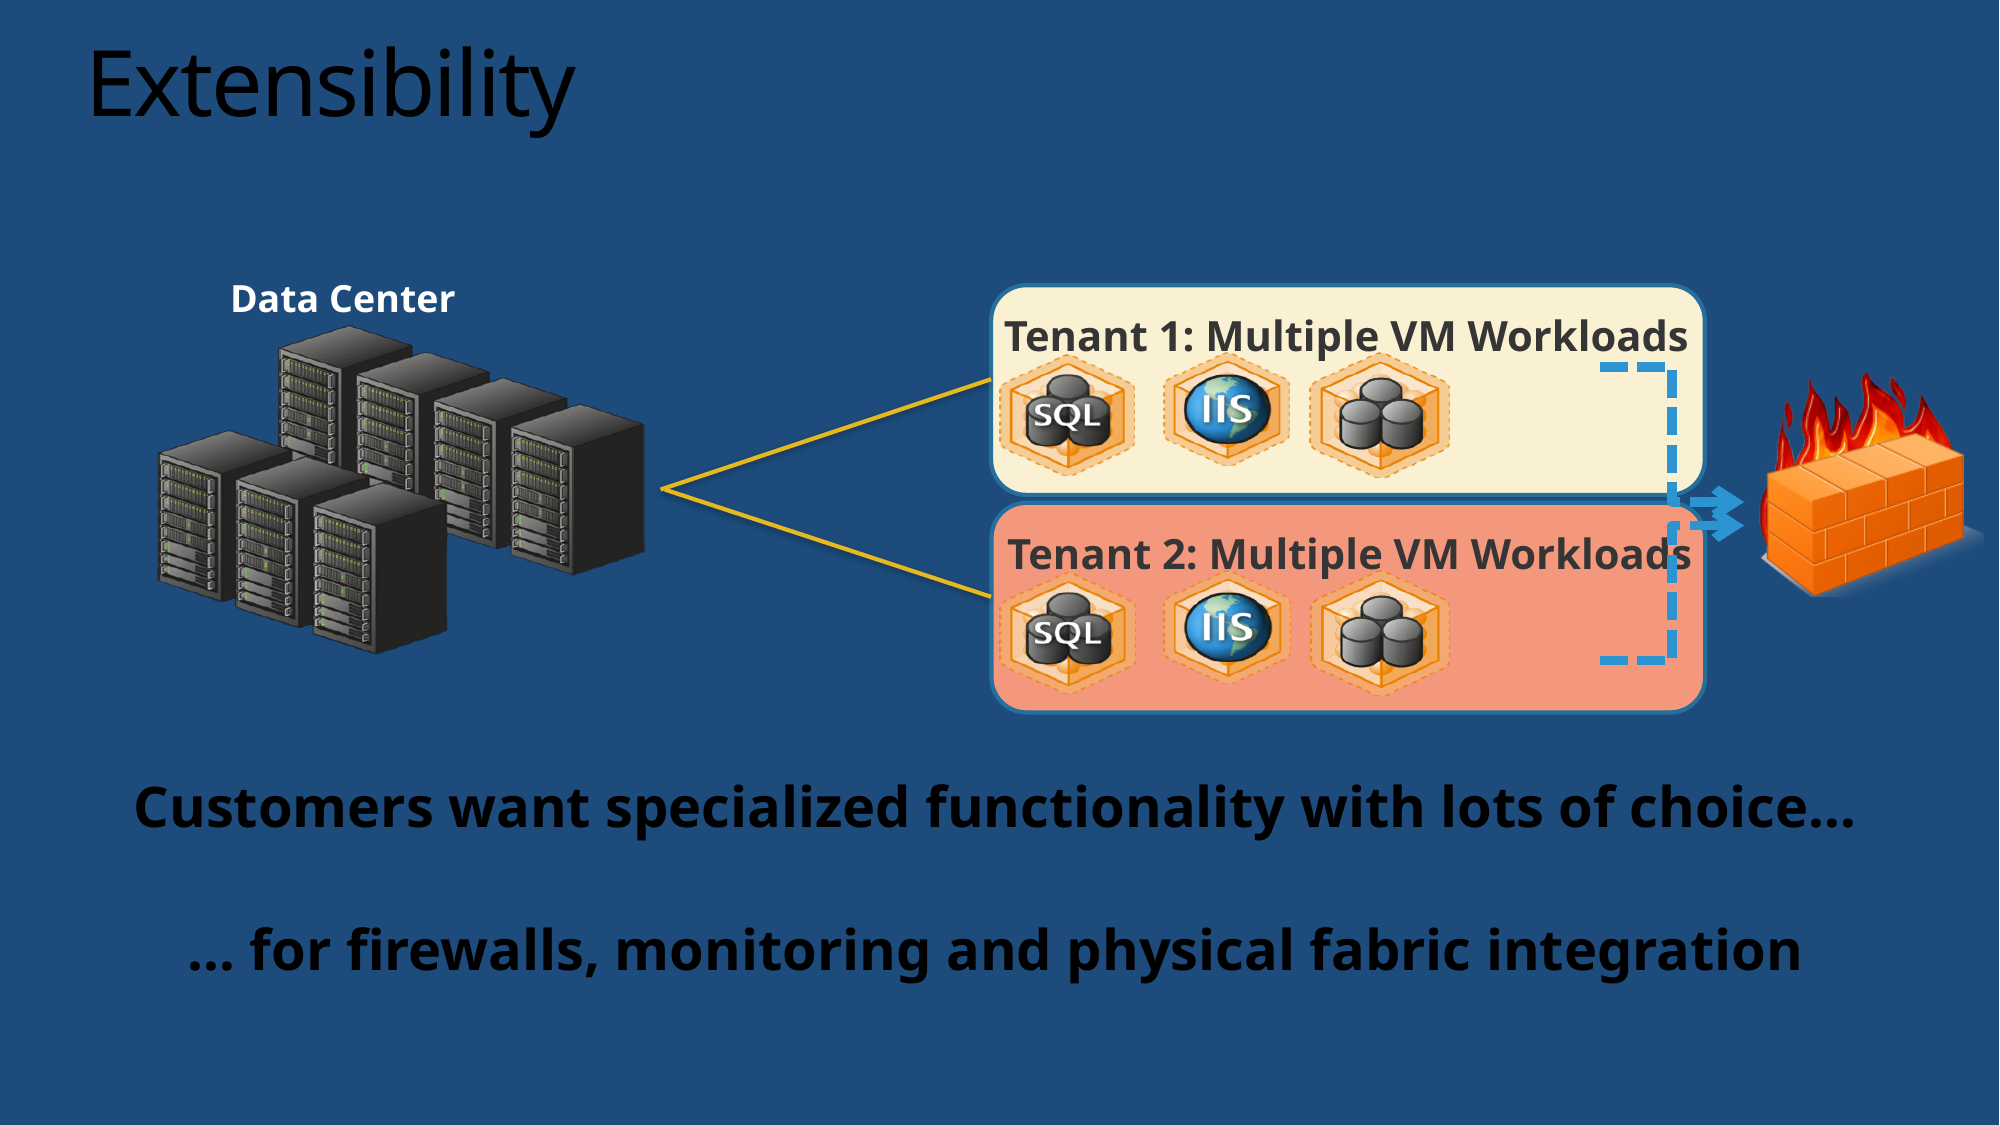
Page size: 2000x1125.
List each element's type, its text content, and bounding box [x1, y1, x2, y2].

text_box [998, 283, 1698, 296]
text_box learn, ideas [989, 592, 1138, 700]
text_box [998, 500, 1699, 514]
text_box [664, 489, 992, 598]
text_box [1599, 366, 1745, 503]
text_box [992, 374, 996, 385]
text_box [660, 378, 992, 490]
picture [95, 324, 666, 655]
picture [1163, 352, 1291, 467]
text_box [989, 592, 1708, 715]
list Customers want specialized functionality with lots of choice… … for firewalls, monitoring and physical fabric integration [95, 779, 1896, 1055]
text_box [1599, 525, 1745, 661]
text_box Tenant 2: Multiple VM Workloads [996, 514, 1715, 592]
picture [999, 571, 1136, 694]
picture [1163, 570, 1291, 684]
text_box Tenant 1: Multiple VM Workloads [977, 296, 1716, 374]
title Extensibility [85, 37, 1914, 138]
picture [1757, 370, 1984, 597]
text_box [997, 374, 1594, 497]
text_box share, concepts [993, 374, 1138, 482]
picture [1309, 570, 1450, 696]
picture [998, 354, 1136, 476]
picture [1309, 352, 1450, 478]
text_box file, paper [993, 514, 999, 592]
text_box Data Center [203, 261, 483, 323]
